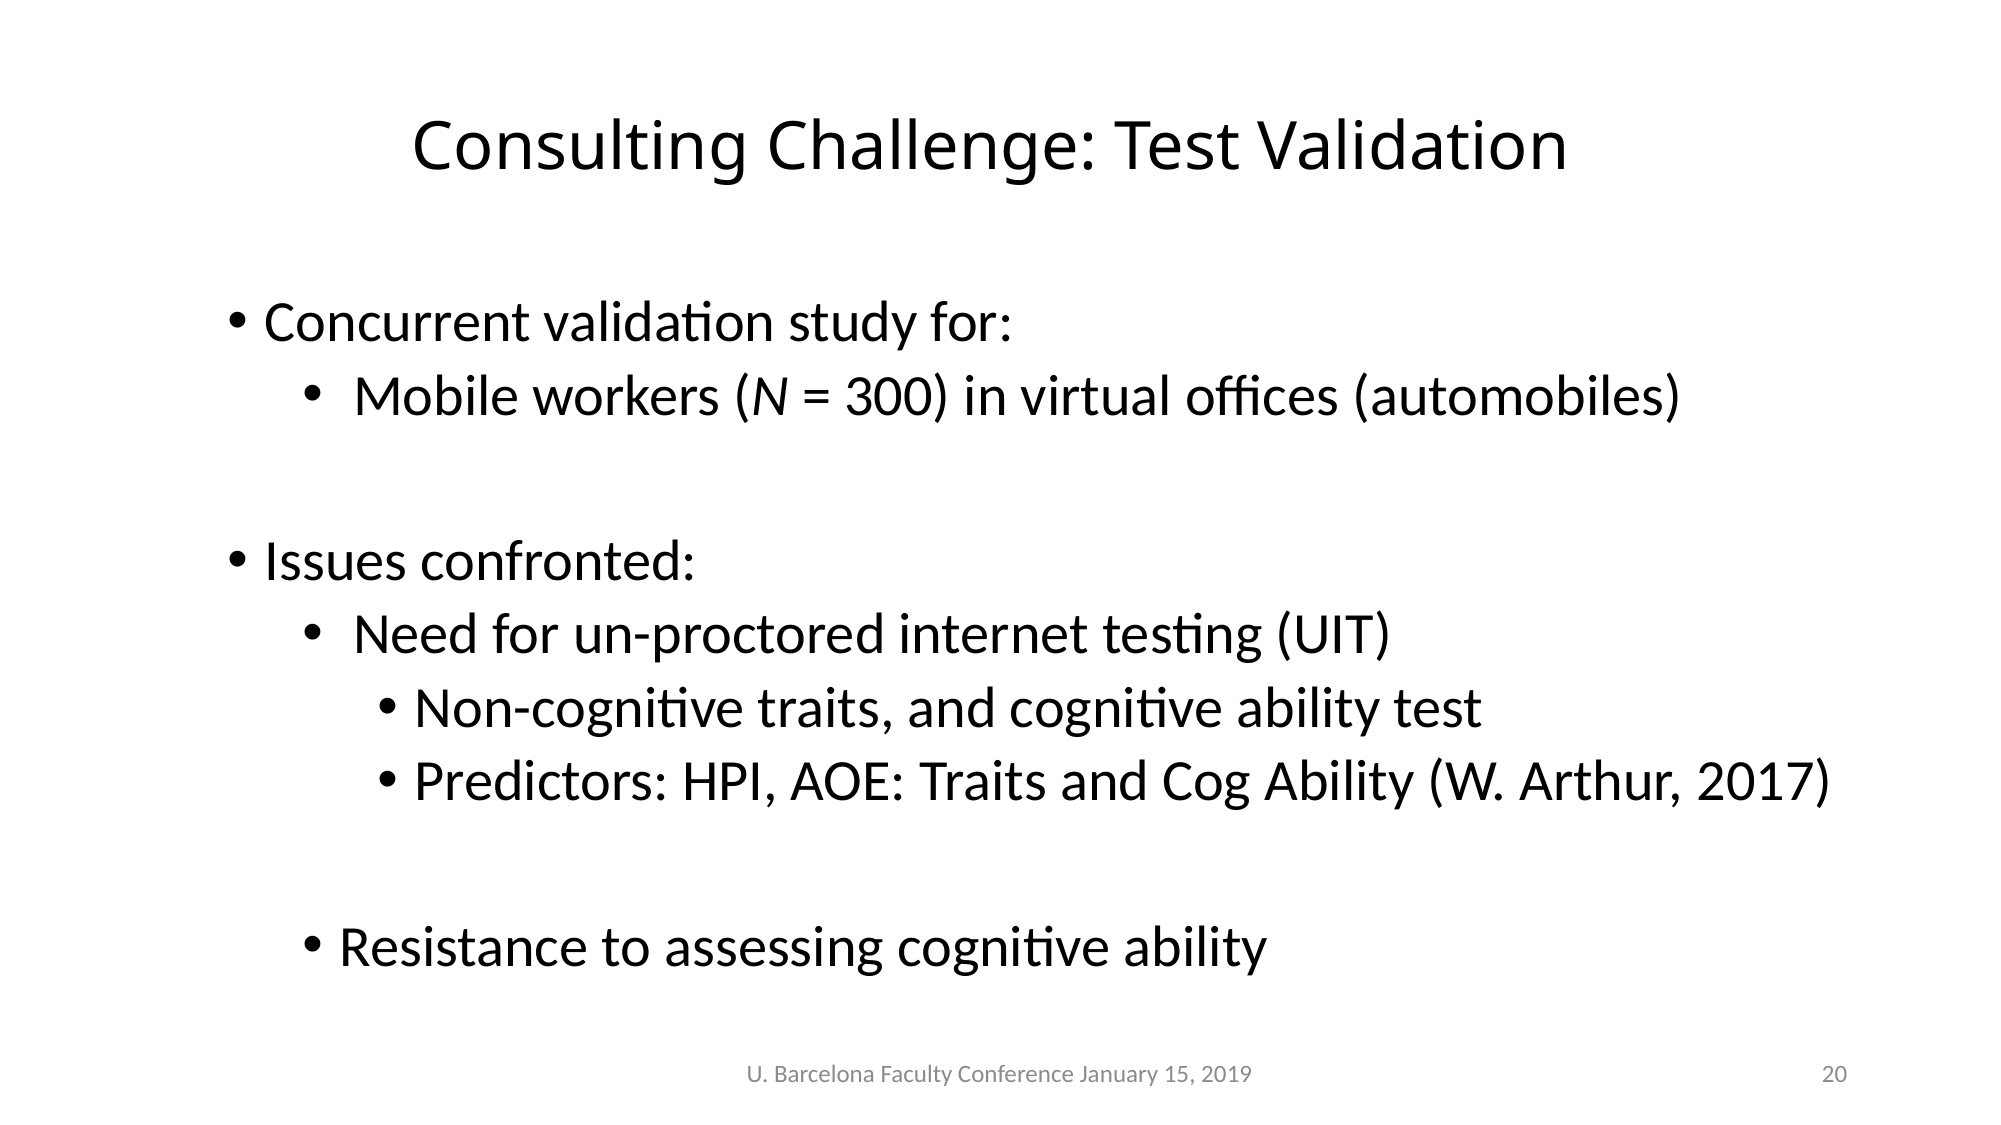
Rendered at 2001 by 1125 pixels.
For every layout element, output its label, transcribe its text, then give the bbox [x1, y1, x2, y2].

footer U. Barcelona Faculty Conference January 15, 2019 [662, 1042, 1338, 1103]
list Concurrent validation study for: Mobile workers (N = 300) in virtual offices (automobiles) Issues confronted: Need for un-proctored internet testing (UIT) Non-cognitive traits, and cognitive ability test Predictors: HPI, AOE: Traits and Cog Ability (W. Arthur, 2017) Resistance to assessing cognitive ability [137, 203, 1863, 1023]
slide_number 20 [1412, 1042, 1863, 1103]
title Consulting Challenge: Test Validation [137, 59, 1863, 203]
